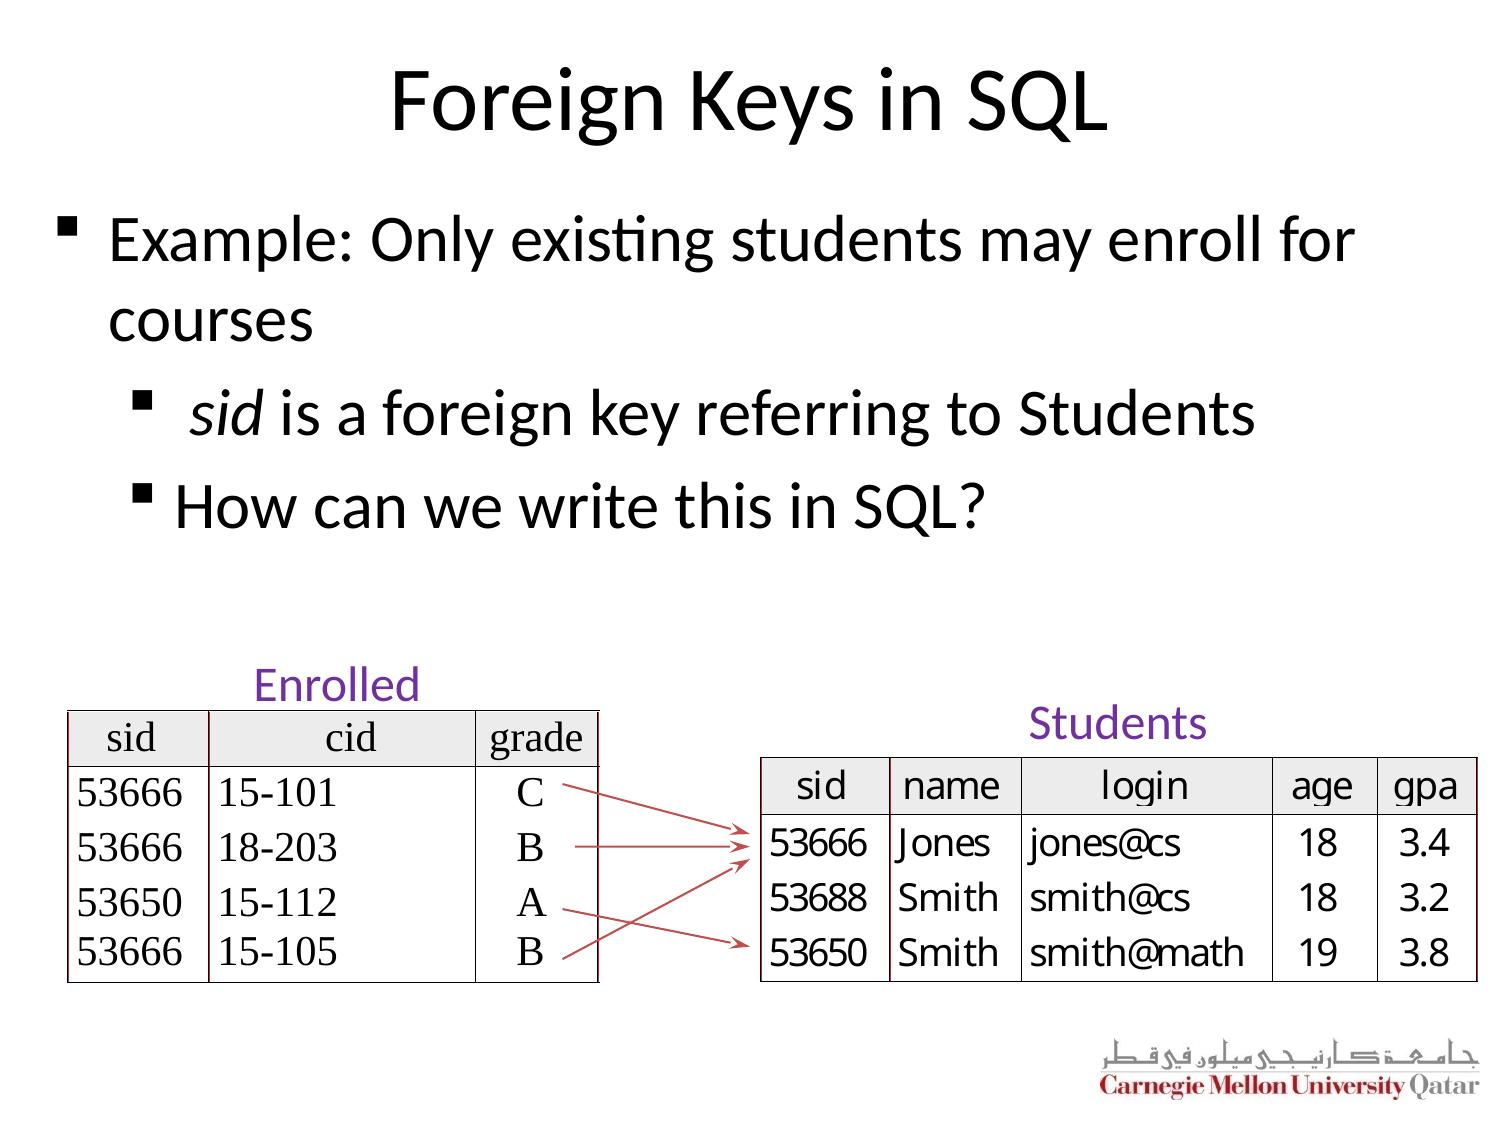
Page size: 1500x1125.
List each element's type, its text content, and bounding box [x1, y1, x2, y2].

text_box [55, 643, 1486, 1029]
list Example: Only existing students may enroll for courses sid is a foreign key referring to Students How can we write this in SQL? [37, 187, 1463, 841]
picture [1099, 1037, 1480, 1101]
title Foreign Keys in SQL [112, 0, 1388, 187]
